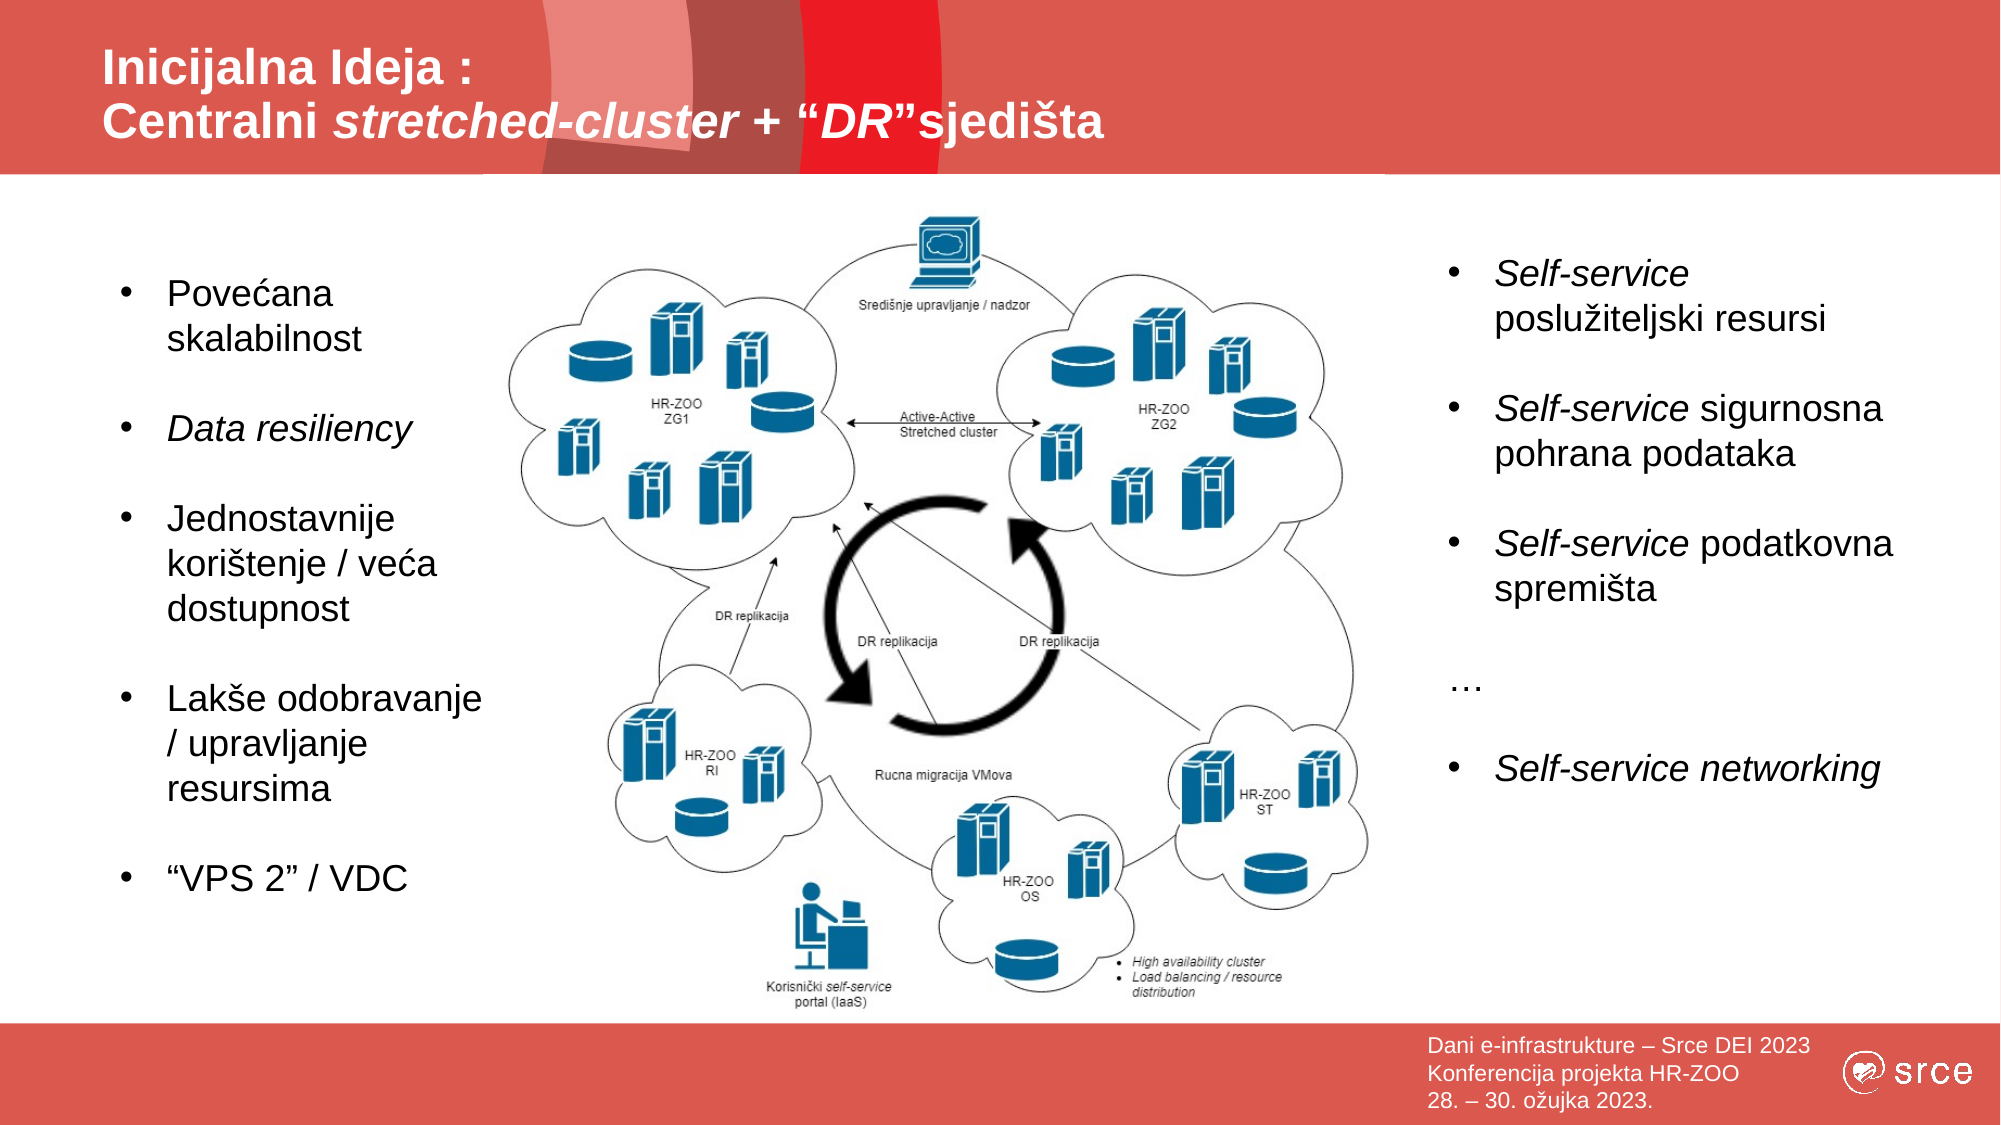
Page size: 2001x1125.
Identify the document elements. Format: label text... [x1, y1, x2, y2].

text_box Self-service poslužiteljski resursi Self-service sigurnosna pohrana podataka Self-service podatkovna spremišta … Self-service networking [1432, 242, 1917, 797]
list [482, 174, 1385, 1012]
title Inicijalna Ideja : Centralni stretched-cluster + “DR”sjedišta [86, 33, 1750, 157]
picture [0, 0, 2001, 1125]
text_box Povećana skalabilnost Data resiliency Jednostavnije korištenje / veća dostupnost Lakše odobravanje / upravljanje resursima “VPS 2” / VDC [105, 261, 482, 907]
